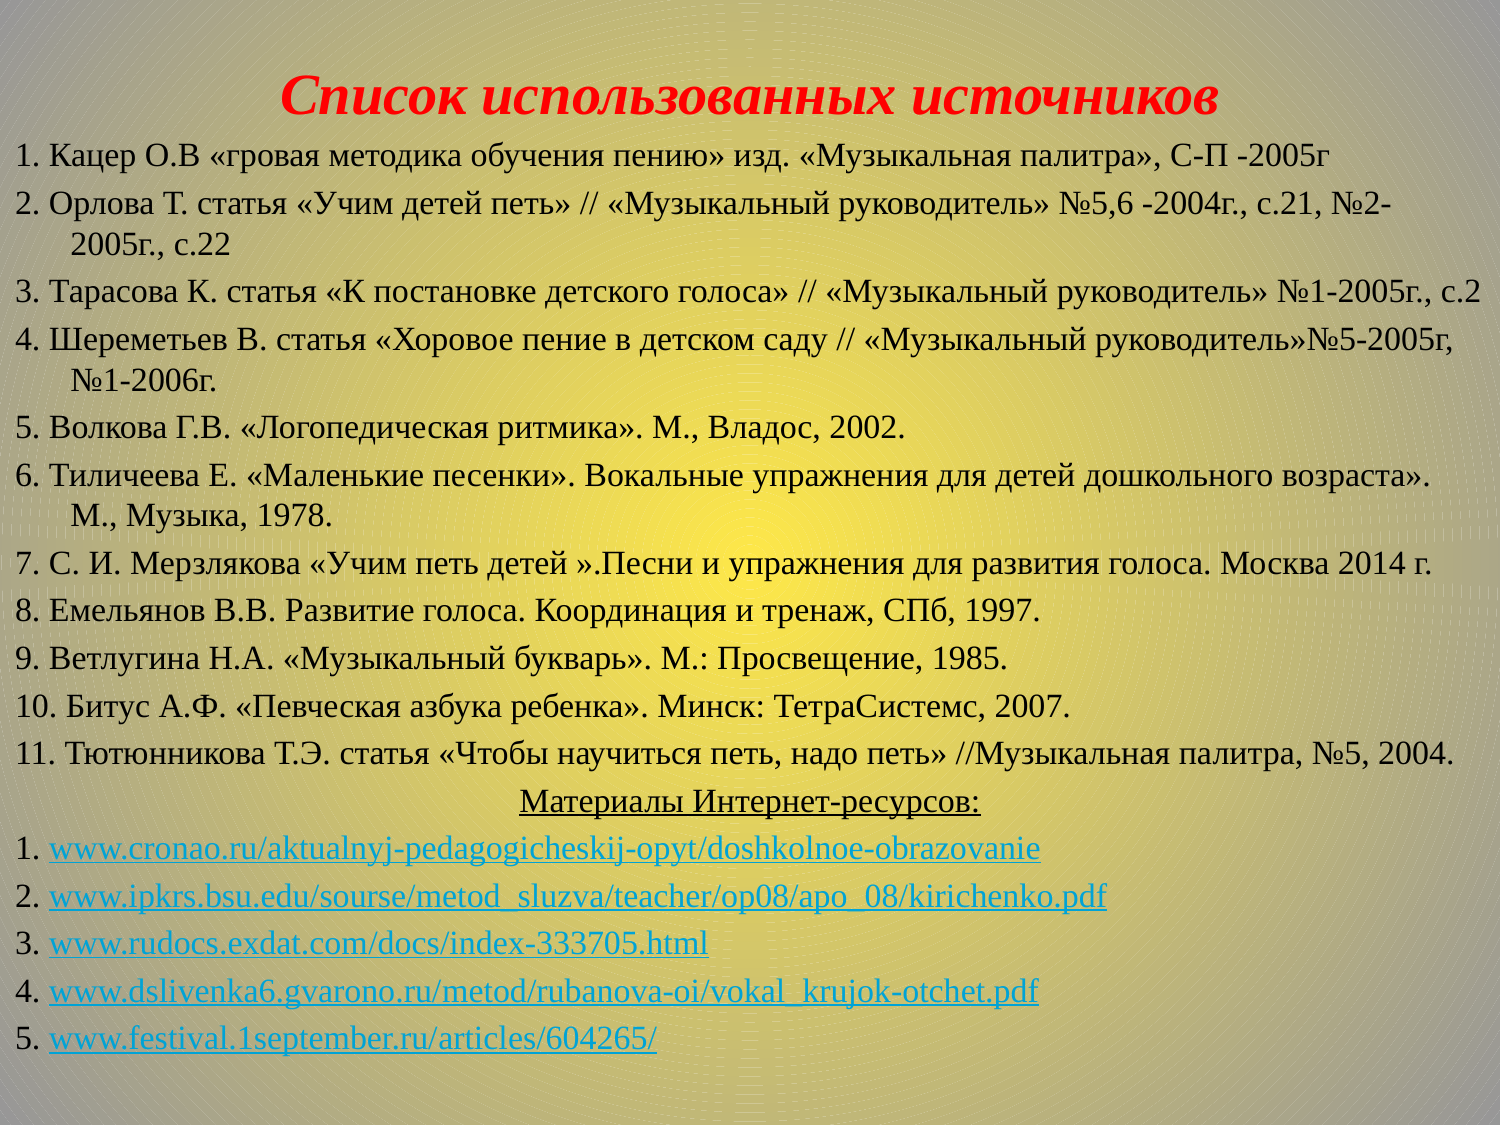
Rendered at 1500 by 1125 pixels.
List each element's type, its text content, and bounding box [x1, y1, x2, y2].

title Список использованных источников [75, 45, 1425, 125]
list 1. Кацер О.В «гровая методика обучения пению» изд. «Музыкальная палитра», С-П -2005г 2. Орлова Т. статья «Учим детей петь» // «Музыкальный руководитель» №5,6 -2004г., с.21, №2-2005г., с.22 3. Тарасова К. статья «К постановке детского голоса» // «Музыкальный руководитель» №1-2005г., с.2 4. Шереметьев В. статья «Хоровое пение в детском саду // «Музыкальный руководитель»№5-2005г, №1-2006г. 5. Волкова Г.В. «Логопедическая ритмика». М., Владос, 2002. 6. Тиличеева Е. «Маленькие песенки». Вокальные упражнения для детей дошкольного возраста». М., Музыка, 1978. 7. С. И. Мерзлякова «Учим петь детей ».Песни и упражнения для развития голоса. Москва 2014 г. 8. Емельянов В.В. Развитие голоса. Координация и тренаж, СПб, 1997. 9. Ветлугина Н.А. «Музыкальный букварь». М.: Просвещение, 1985. 10. Битус А.Ф. «Певческая азбука ребенка». Минск: ТетраСистемс, 2007. 11. Тютюнникова Т.Э. статья «Чтобы научиться петь, надо петь» //Музыкальная палитра, №5, 2004. Материалы Интернет-ресурсов: 1. www.cronao.ru/aktualnyj-pedagogicheskij-opyt/doshkolnoe-obrazovanie 2. www.ipkrs.bsu.edu/sourse/metod_sluzva/teacher/op08/apo_08/kirichenko.pdf 3. www.rudocs.exdat.com/docs/index-333705.html 4. www.dslivenka6.gvarono.ru/metod/rubanova-oi/vokal_krujok-otchet.pdf 5. www.festival.1september.ru/articles/604265/ [0, 125, 1500, 1125]
